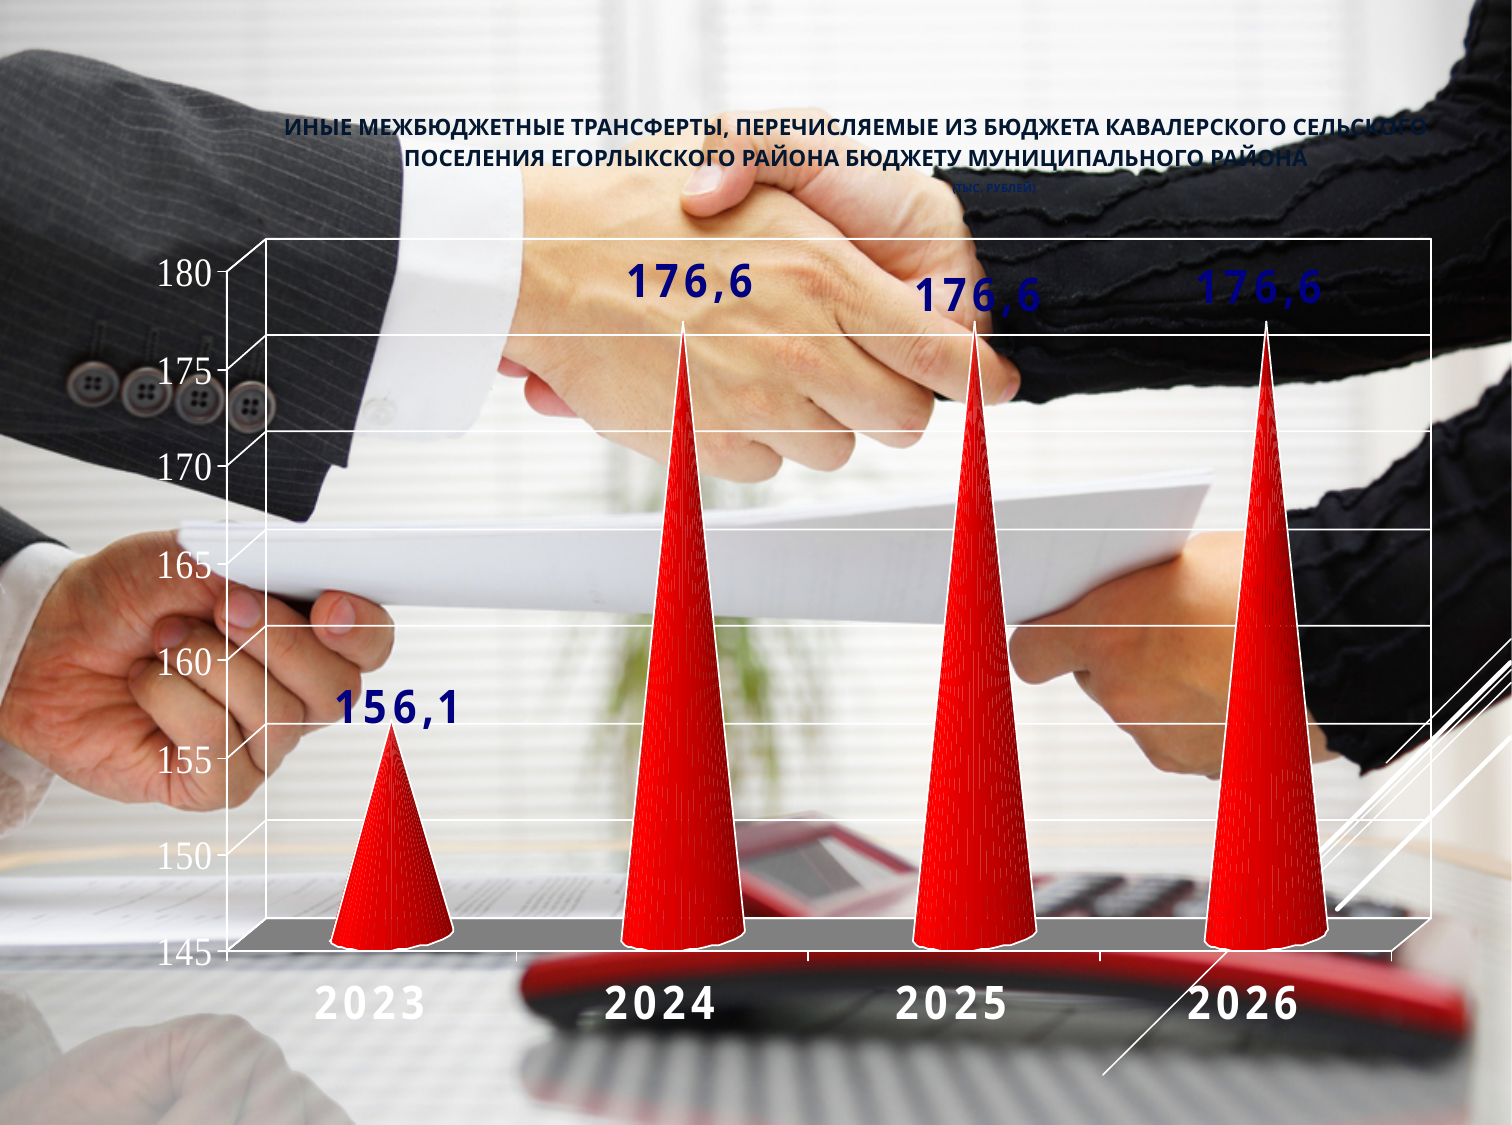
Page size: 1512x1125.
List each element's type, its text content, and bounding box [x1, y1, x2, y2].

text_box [70, 207, 1512, 1071]
title Иные межбюджетные трансферты, перечисляемые из бюджета Кавалерского сельского поселения Егорлыкского района бюджету муниципального района (тыс. рублей) [200, 54, 1512, 207]
picture [0, 0, 1512, 1125]
